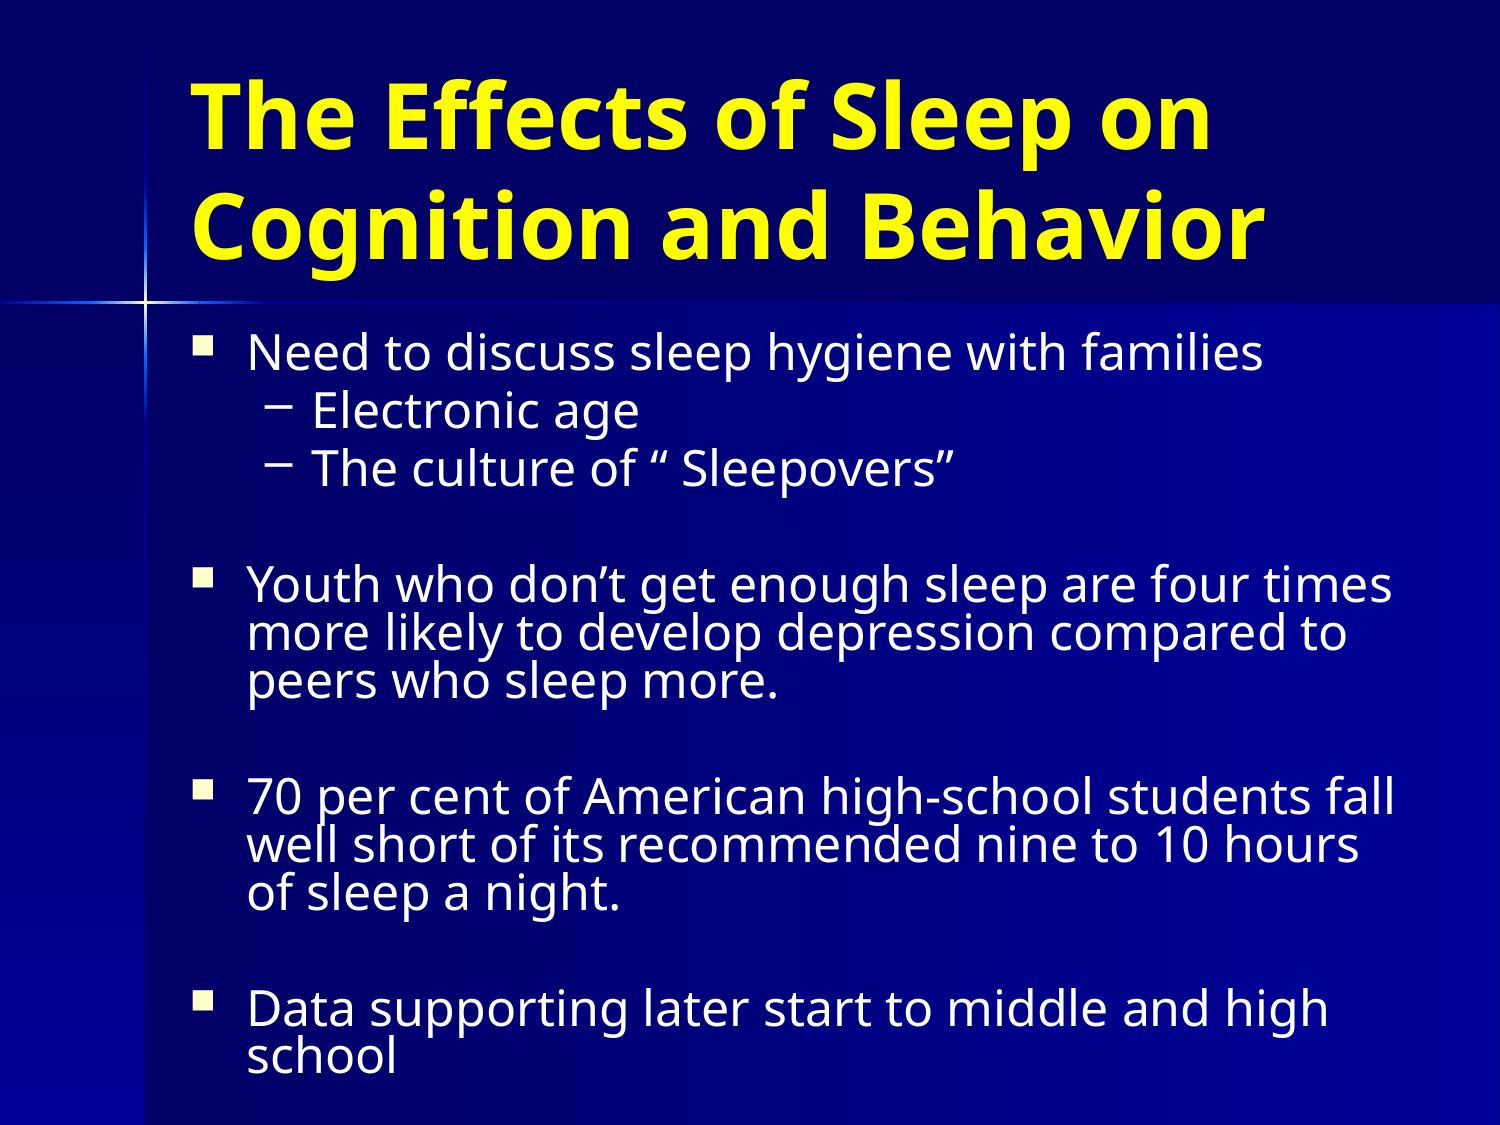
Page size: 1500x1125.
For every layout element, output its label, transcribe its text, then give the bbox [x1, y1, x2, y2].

title The Effects of Sleep on Cognition and Behavior [174, 49, 1413, 286]
list Need to discuss sleep hygiene with families Electronic age The culture of “ Sleepovers” Youth who don’t get enough sleep are four times more likely to develop depression compared to peers who sleep more. 70 per cent of American high-school students fall well short of its recommended nine to 10 hours of sleep a night. Data supporting later start to middle and high school [174, 324, 1413, 1001]
